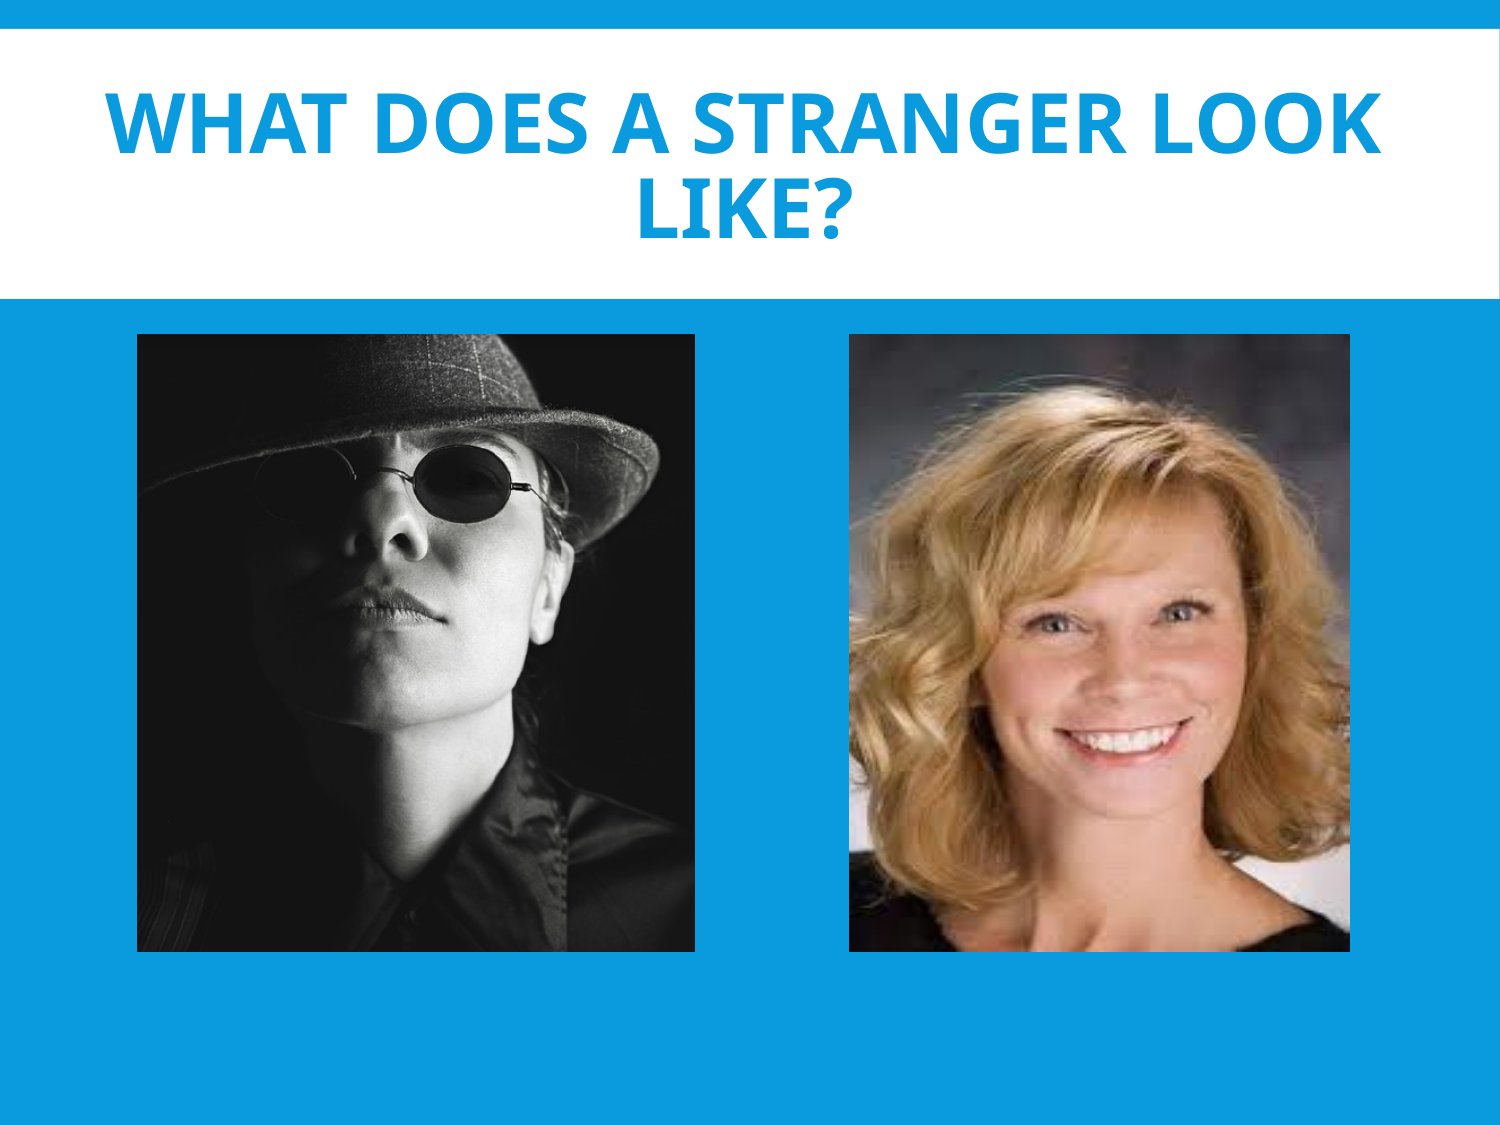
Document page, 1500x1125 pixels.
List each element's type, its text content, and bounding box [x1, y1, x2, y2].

picture [138, 335, 694, 951]
picture [850, 335, 1349, 951]
title What DOES A STRANGER look like? [0, 46, 1488, 295]
